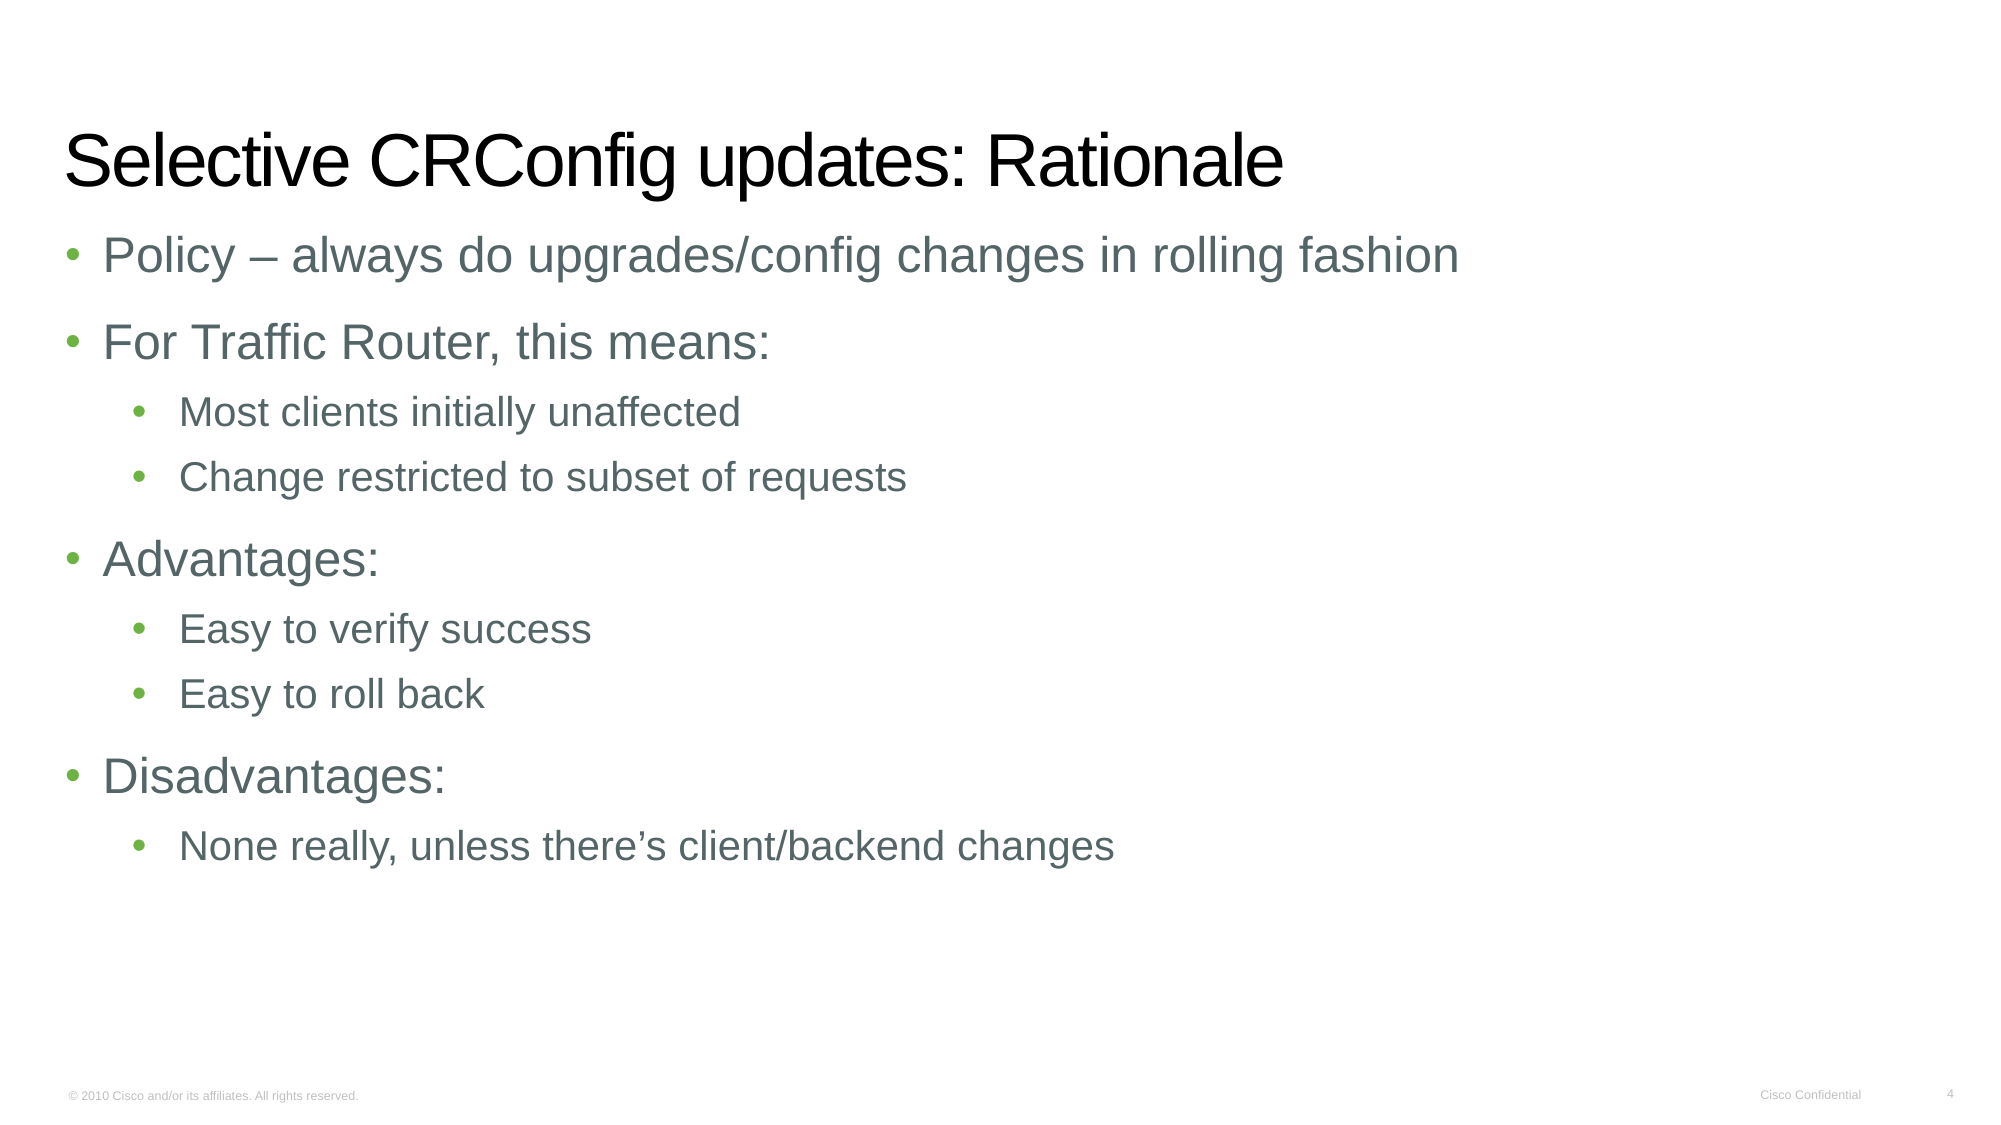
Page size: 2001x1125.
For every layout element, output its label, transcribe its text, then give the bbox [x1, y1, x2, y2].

list Policy – always do upgrades/config changes in rolling fashion For Traffic Router, this means: Most clients initially unaffected Change restricted to subset of requests Advantages: Easy to verify success Easy to roll back Disadvantages: None really, unless there’s client/backend changes [50, 219, 1921, 1035]
title Selective CRConfig updates: Rationale [50, 70, 1929, 209]
